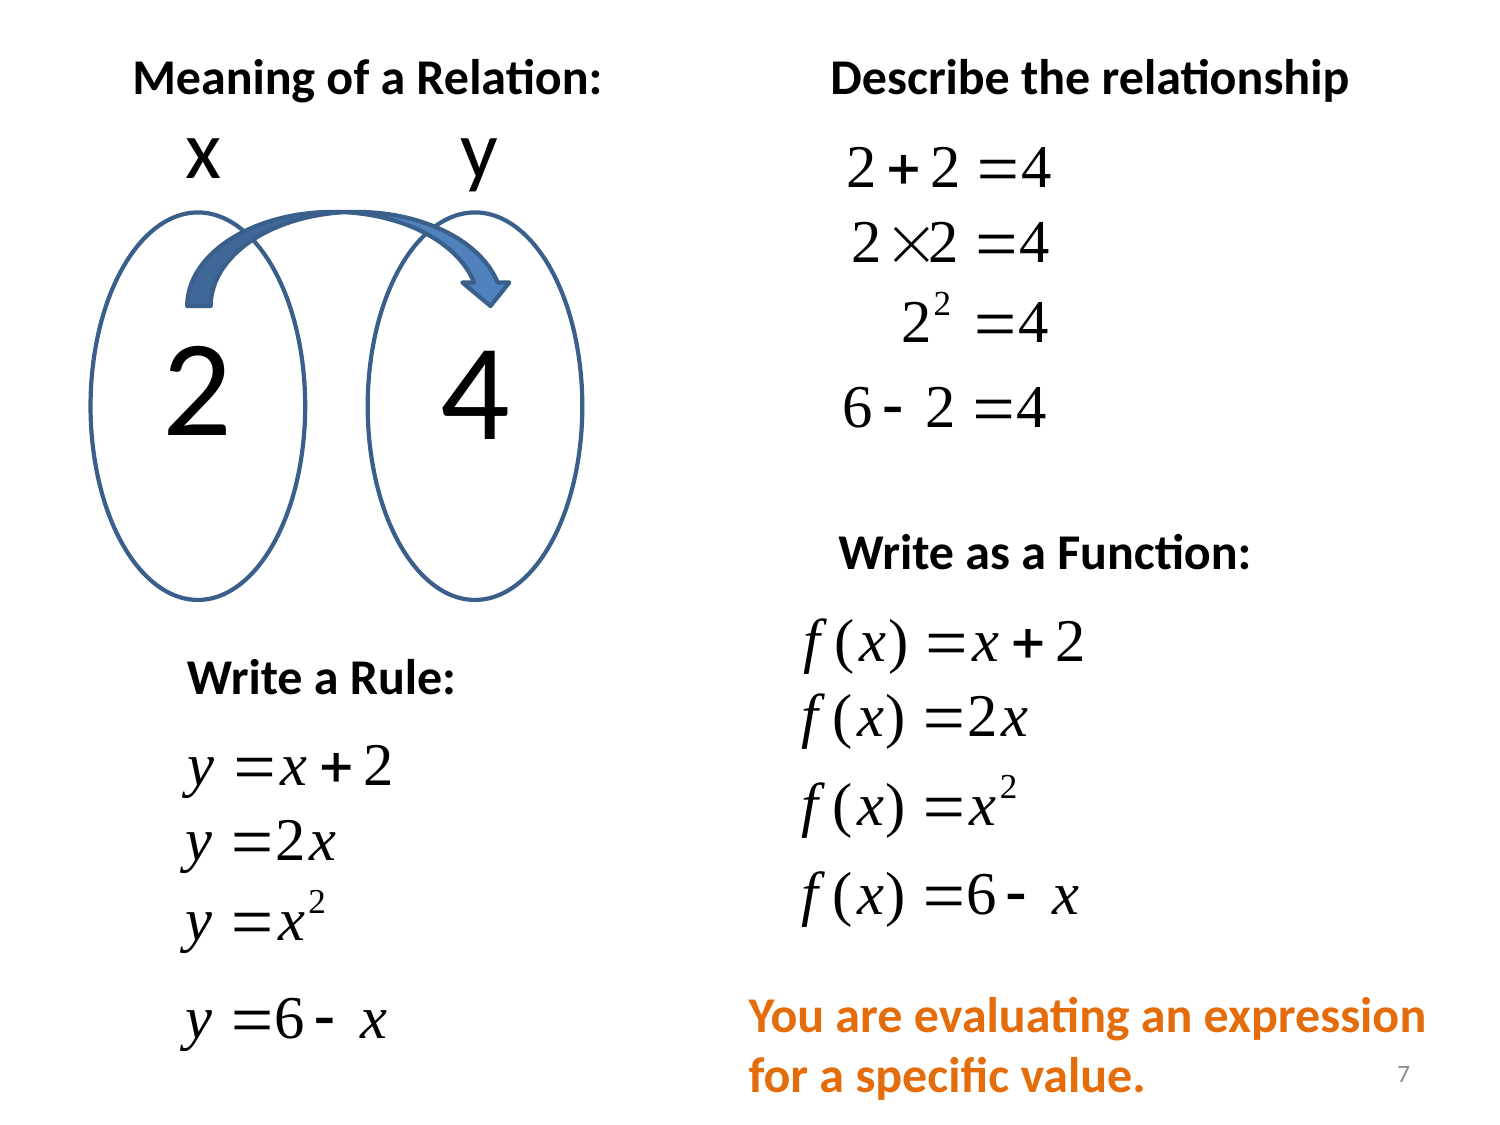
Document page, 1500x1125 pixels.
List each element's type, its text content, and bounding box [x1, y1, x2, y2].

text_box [780, 857, 1090, 940]
text_box Describe the relationship [815, 37, 1365, 112]
text_box [365, 210, 585, 603]
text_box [170, 982, 399, 1064]
text_box 2 [148, 290, 248, 471]
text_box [892, 276, 1060, 353]
text_box x [171, 87, 237, 203]
text_box y [446, 87, 514, 203]
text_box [172, 729, 406, 812]
text_box Write as a Function: [823, 512, 1267, 588]
text_box Meaning of a Relation: [117, 37, 618, 112]
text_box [841, 206, 1060, 273]
text_box Write a Rule: [172, 636, 472, 712]
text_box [170, 874, 338, 967]
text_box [780, 680, 1039, 763]
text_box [782, 605, 1098, 688]
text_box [834, 370, 1058, 443]
text_box 4 [425, 294, 525, 475]
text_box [836, 131, 1060, 198]
text_box [185, 209, 512, 309]
text_box You are evaluating an expression for a specific value. [733, 974, 1447, 1110]
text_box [170, 804, 348, 887]
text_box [780, 759, 1029, 851]
text_box [88, 210, 308, 603]
